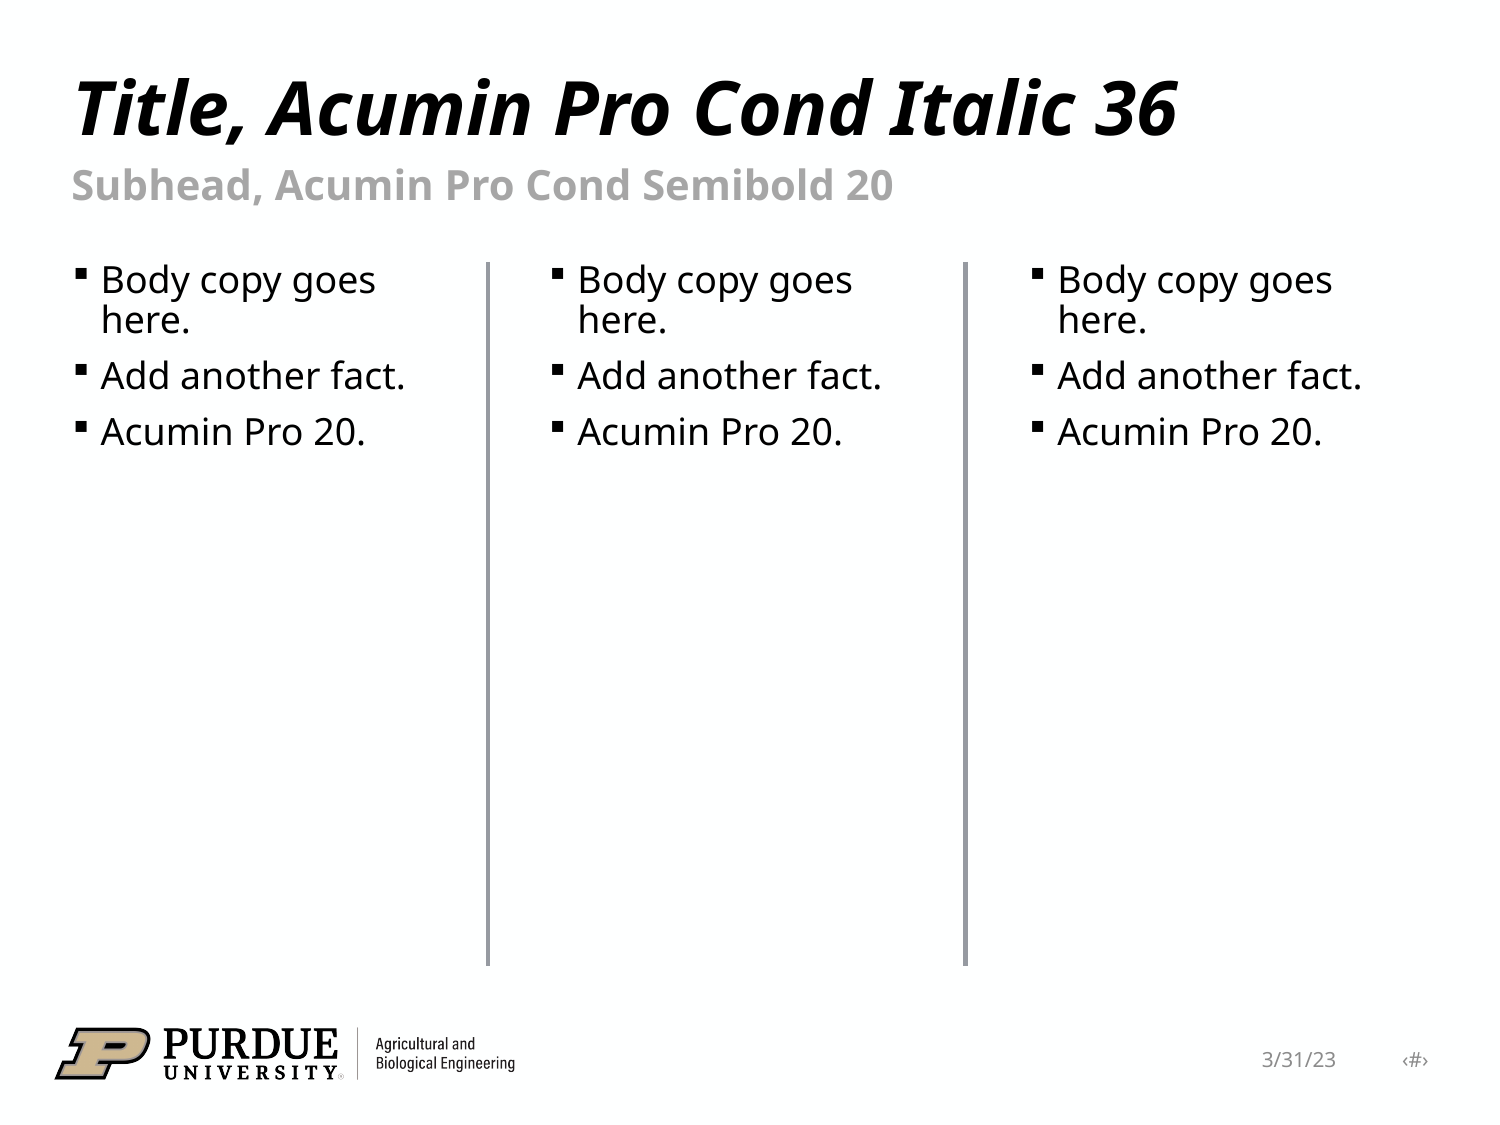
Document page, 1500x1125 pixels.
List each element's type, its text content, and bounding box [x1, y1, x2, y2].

list Subhead, Acumin Pro Cond Semibold 20 [56, 156, 1444, 217]
list Body copy goes here. Add another fact. Acumin Pro 20. [534, 253, 966, 974]
footer 3/31/23 ‹#› [1223, 1032, 1444, 1086]
list Body copy goes here. Add another fact. Acumin Pro 20. [1014, 253, 1446, 974]
picture [54, 1025, 593, 1083]
list Body copy goes here. Add another fact. Acumin Pro 20. [57, 253, 490, 974]
title Title, Acumin Pro Cond Italic 36 [57, 63, 1444, 156]
